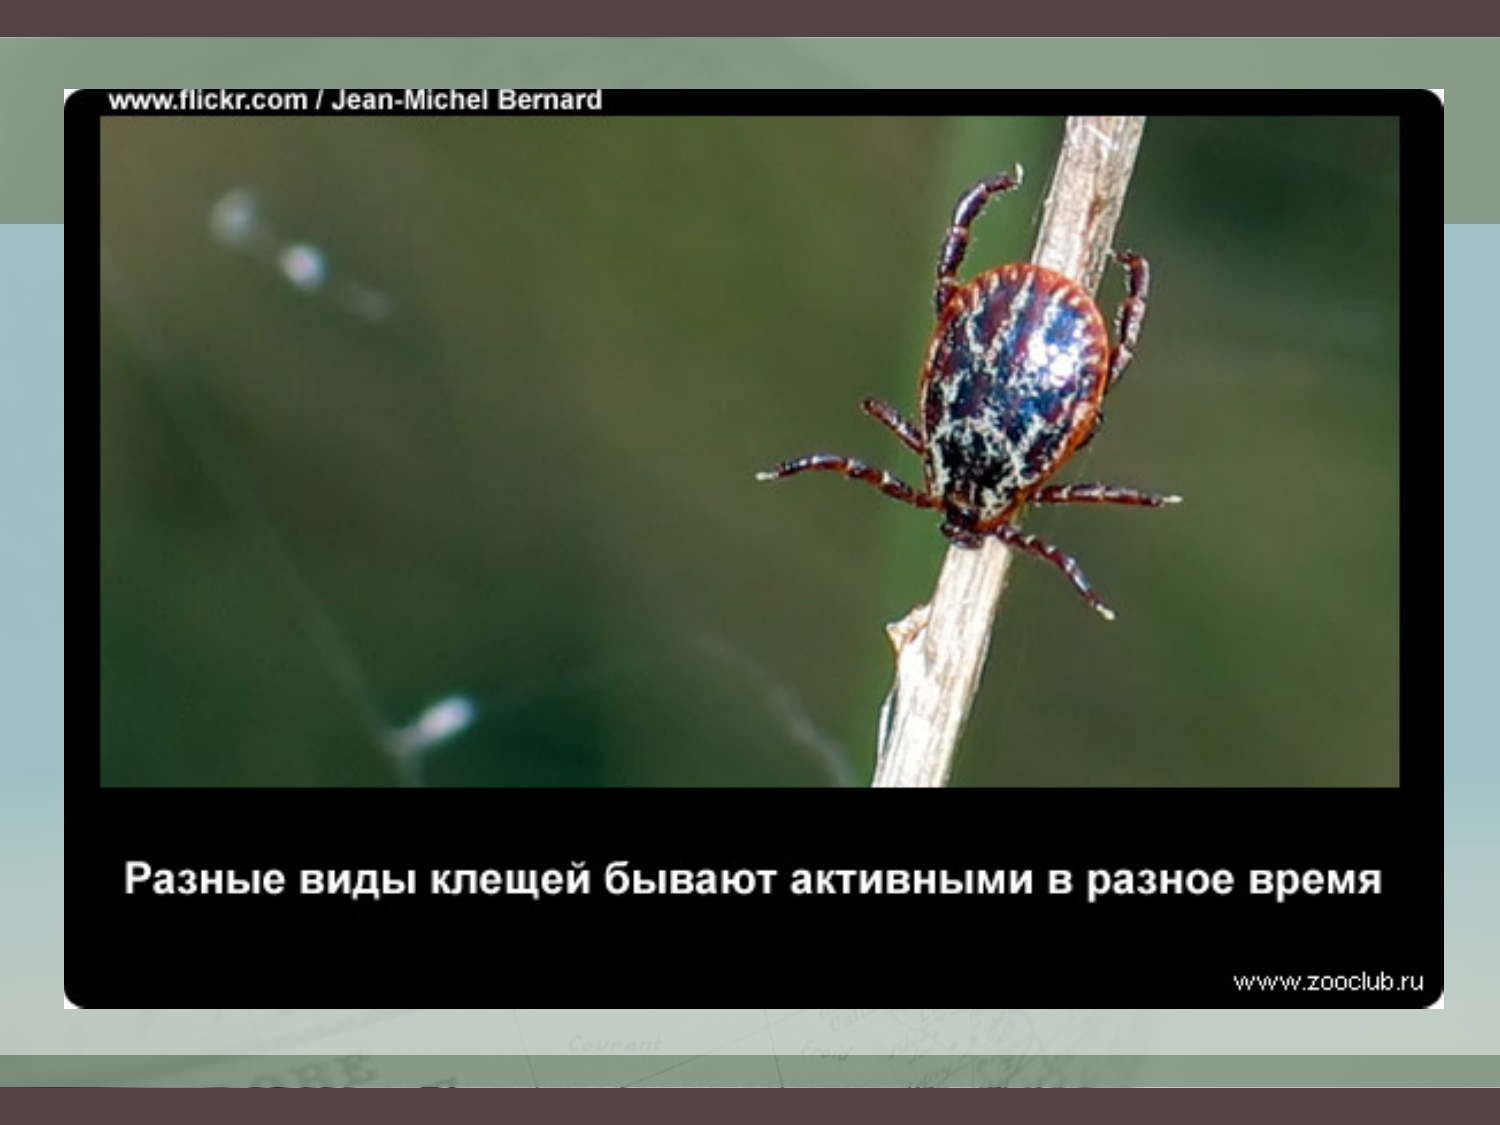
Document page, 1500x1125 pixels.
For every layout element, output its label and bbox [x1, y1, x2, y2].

picture [64, 89, 1444, 1009]
